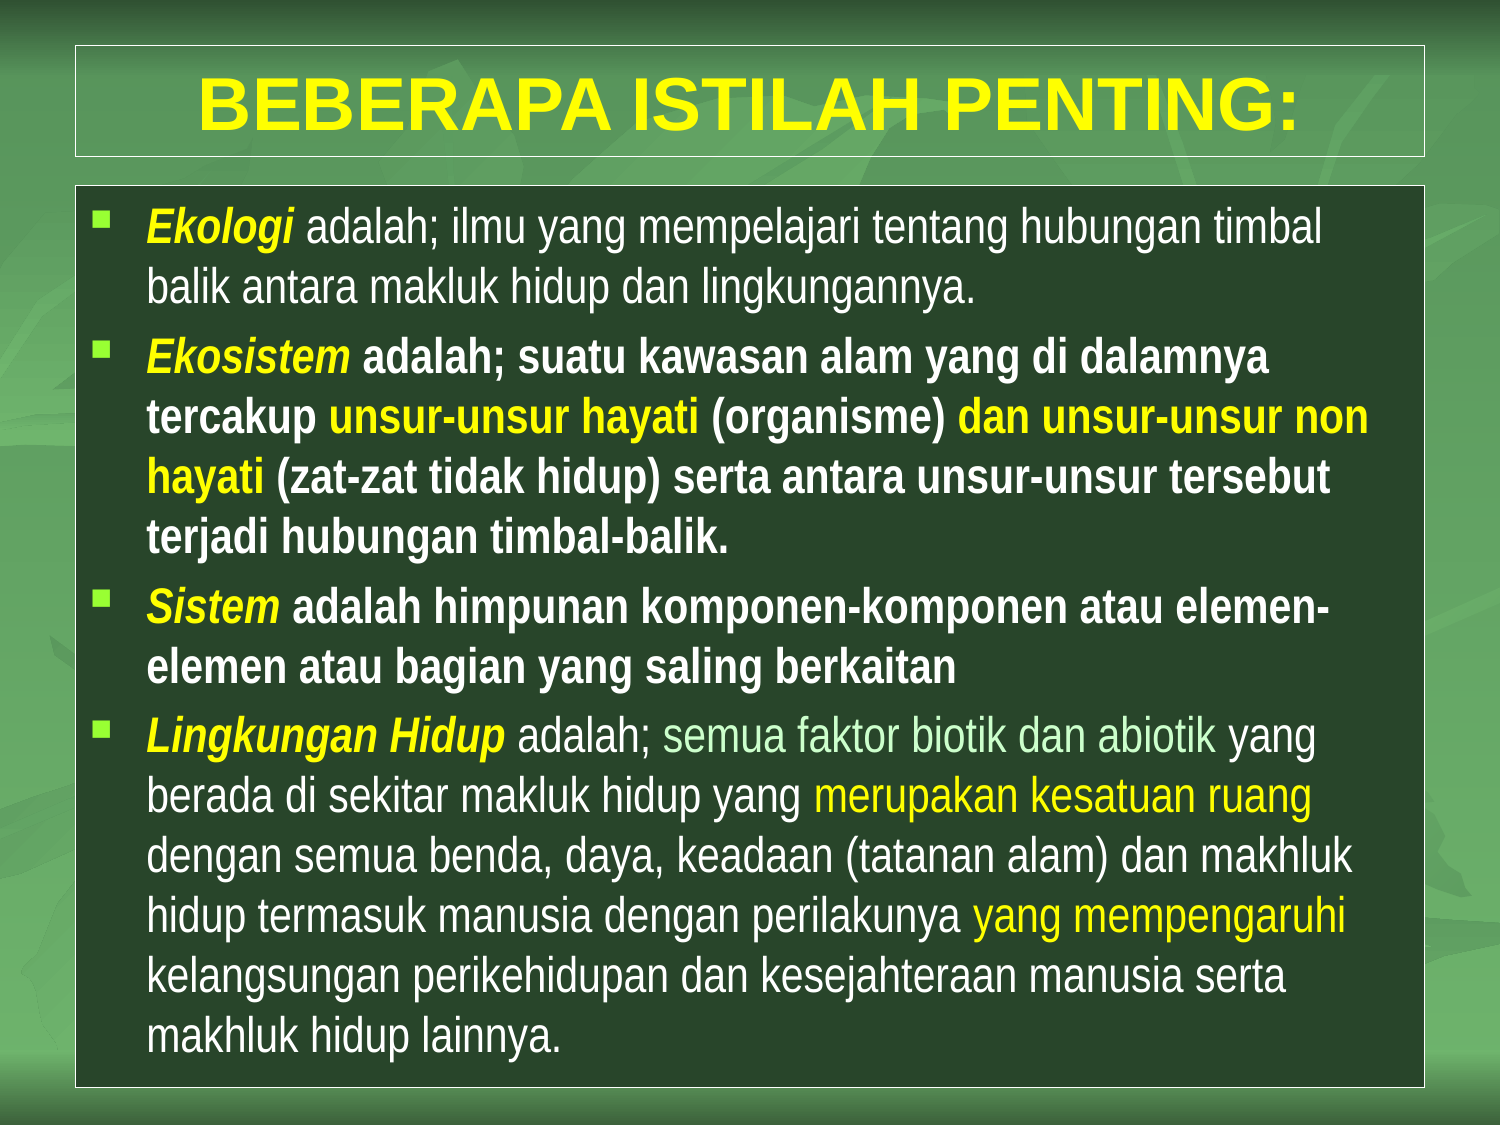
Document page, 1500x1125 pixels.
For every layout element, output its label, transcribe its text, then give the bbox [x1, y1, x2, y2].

list Ekologi adalah; ilmu yang mempelajari tentang hubungan timbal balik antara makluk hidup dan lingkungannya. Ekosistem adalah; suatu kawasan alam yang di dalamnya tercakup unsur-unsur hayati (organisme) dan unsur-unsur non hayati (zat-zat tidak hidup) serta antara unsur-unsur tersebut terjadi hubungan timbal-balik. Sistem adalah himpunan komponen-komponen atau elemen-elemen atau bagian yang saling berkaitan Lingkungan Hidup adalah; semua faktor biotik dan abiotik yang berada di sekitar makluk hidup yang merupakan kesatuan ruang dengan semua benda, daya, keadaan (tatanan alam) dan makhluk hidup termasuk manusia dengan perilakunya yang mempengaruhi kelangsungan perikehidupan dan kesejahteraan manusia serta makhluk hidup lainnya. [75, 185, 1425, 1088]
title BEBERAPA ISTILAH PENTING: [75, 45, 1425, 157]
